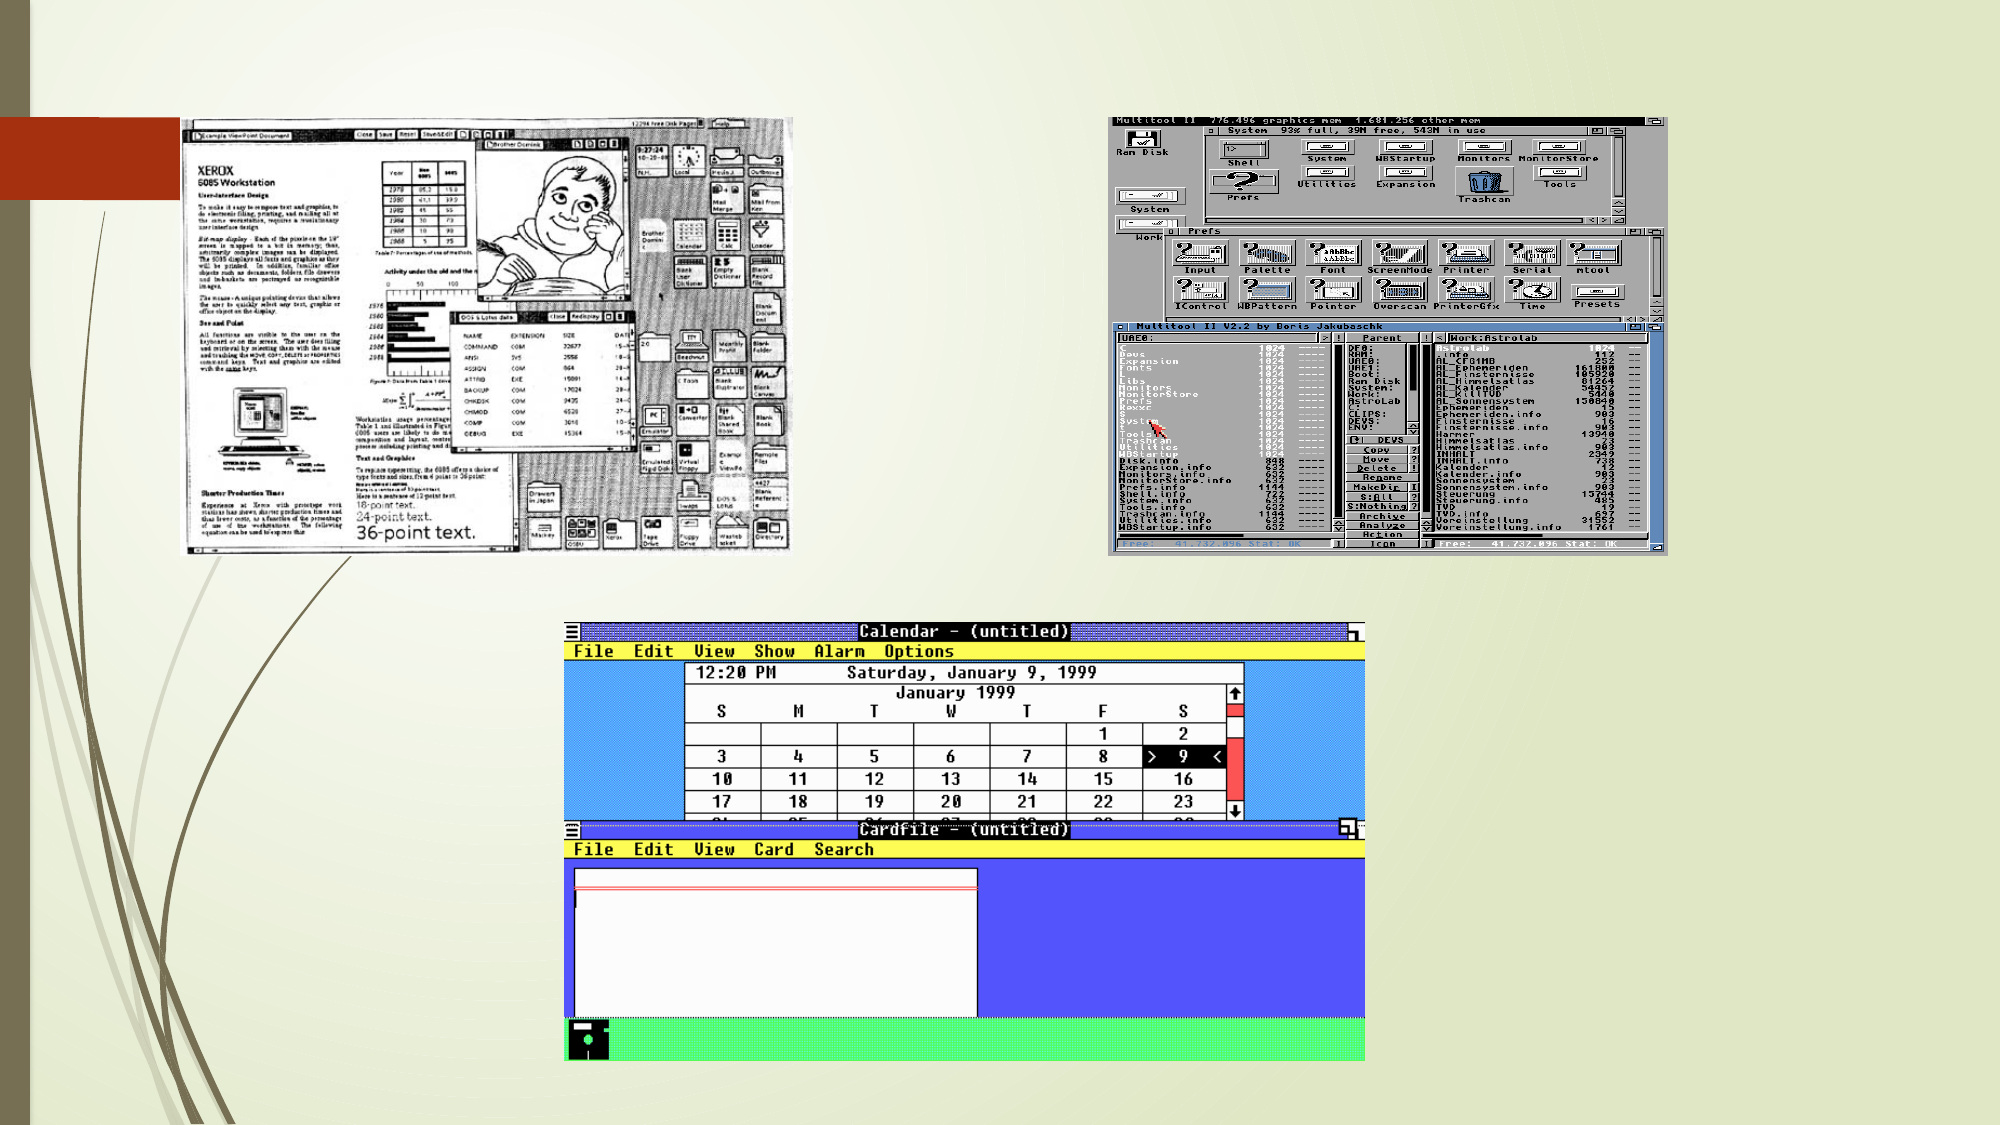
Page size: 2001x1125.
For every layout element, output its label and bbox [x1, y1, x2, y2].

picture [180, 117, 793, 556]
picture [564, 621, 1366, 1061]
picture [1107, 117, 1668, 556]
